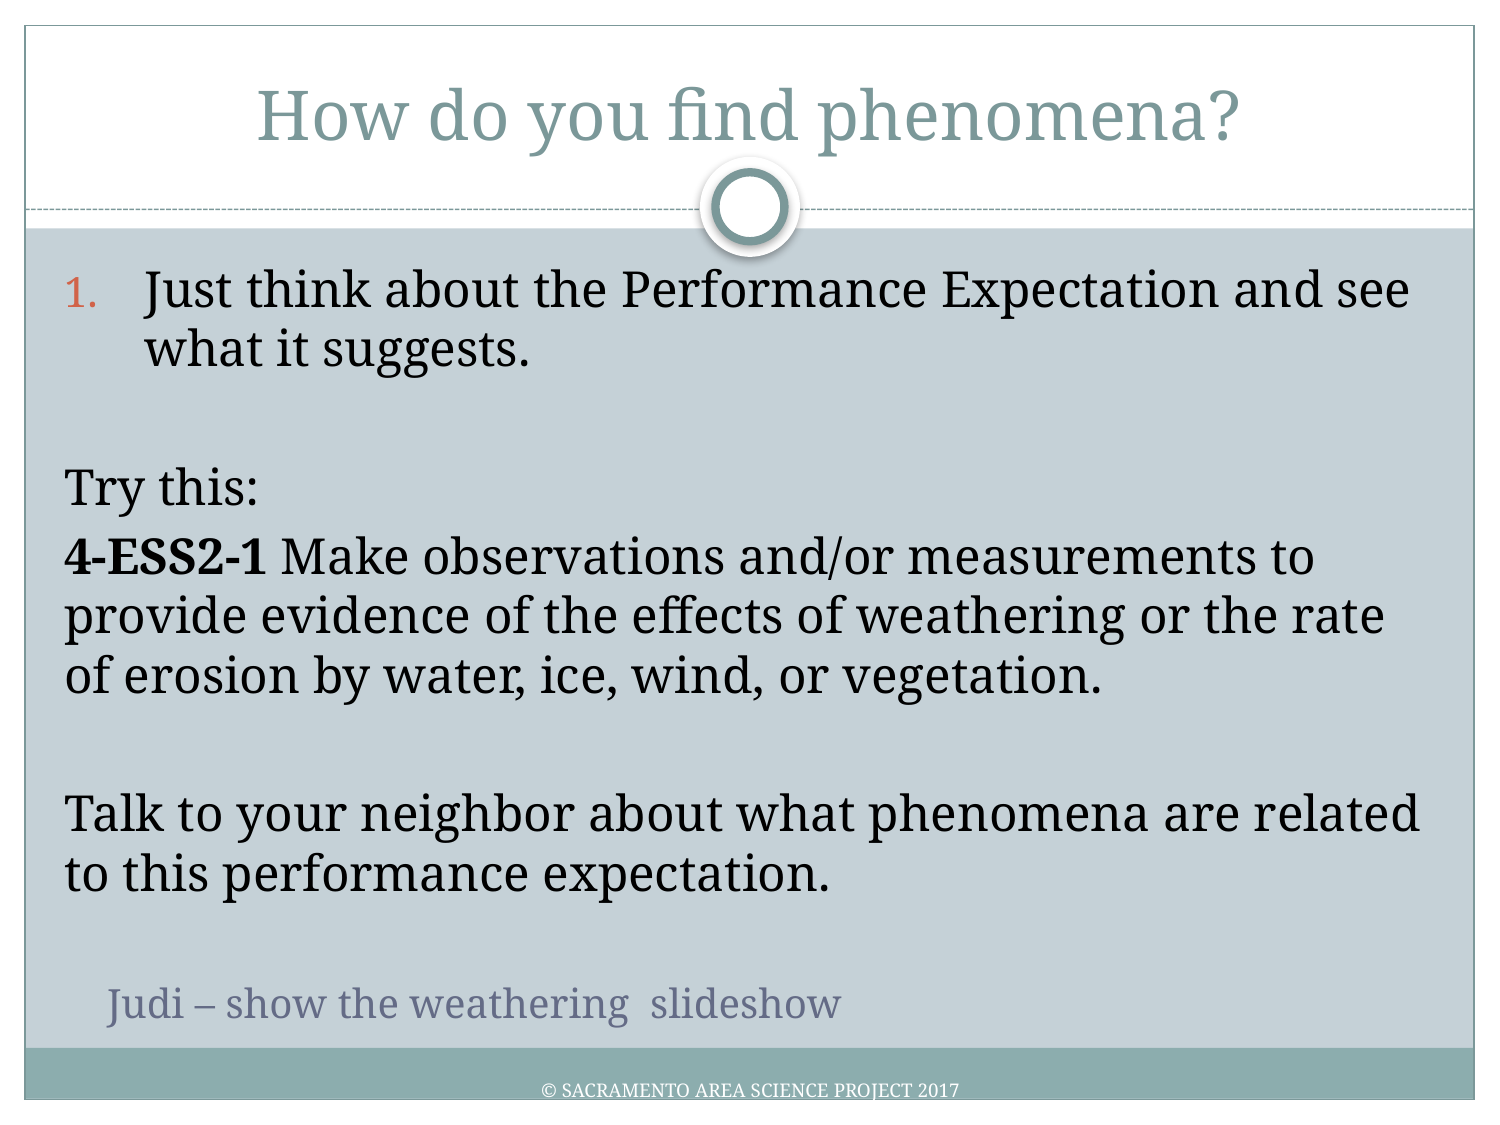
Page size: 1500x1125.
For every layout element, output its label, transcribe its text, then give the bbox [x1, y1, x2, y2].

title How do you find phenomena? [49, 37, 1450, 162]
list Just think about the Performance Expectation and see what it suggests. Try this: 4-ESS2-1 Make observations and/or measurements to provide evidence of the effects of weathering or the rate of erosion by water, ice, wind, or vegetation. Talk to your neighbor about what phenomena are related to this performance expectation. Judi – show the weathering slideshow [49, 250, 1445, 1042]
